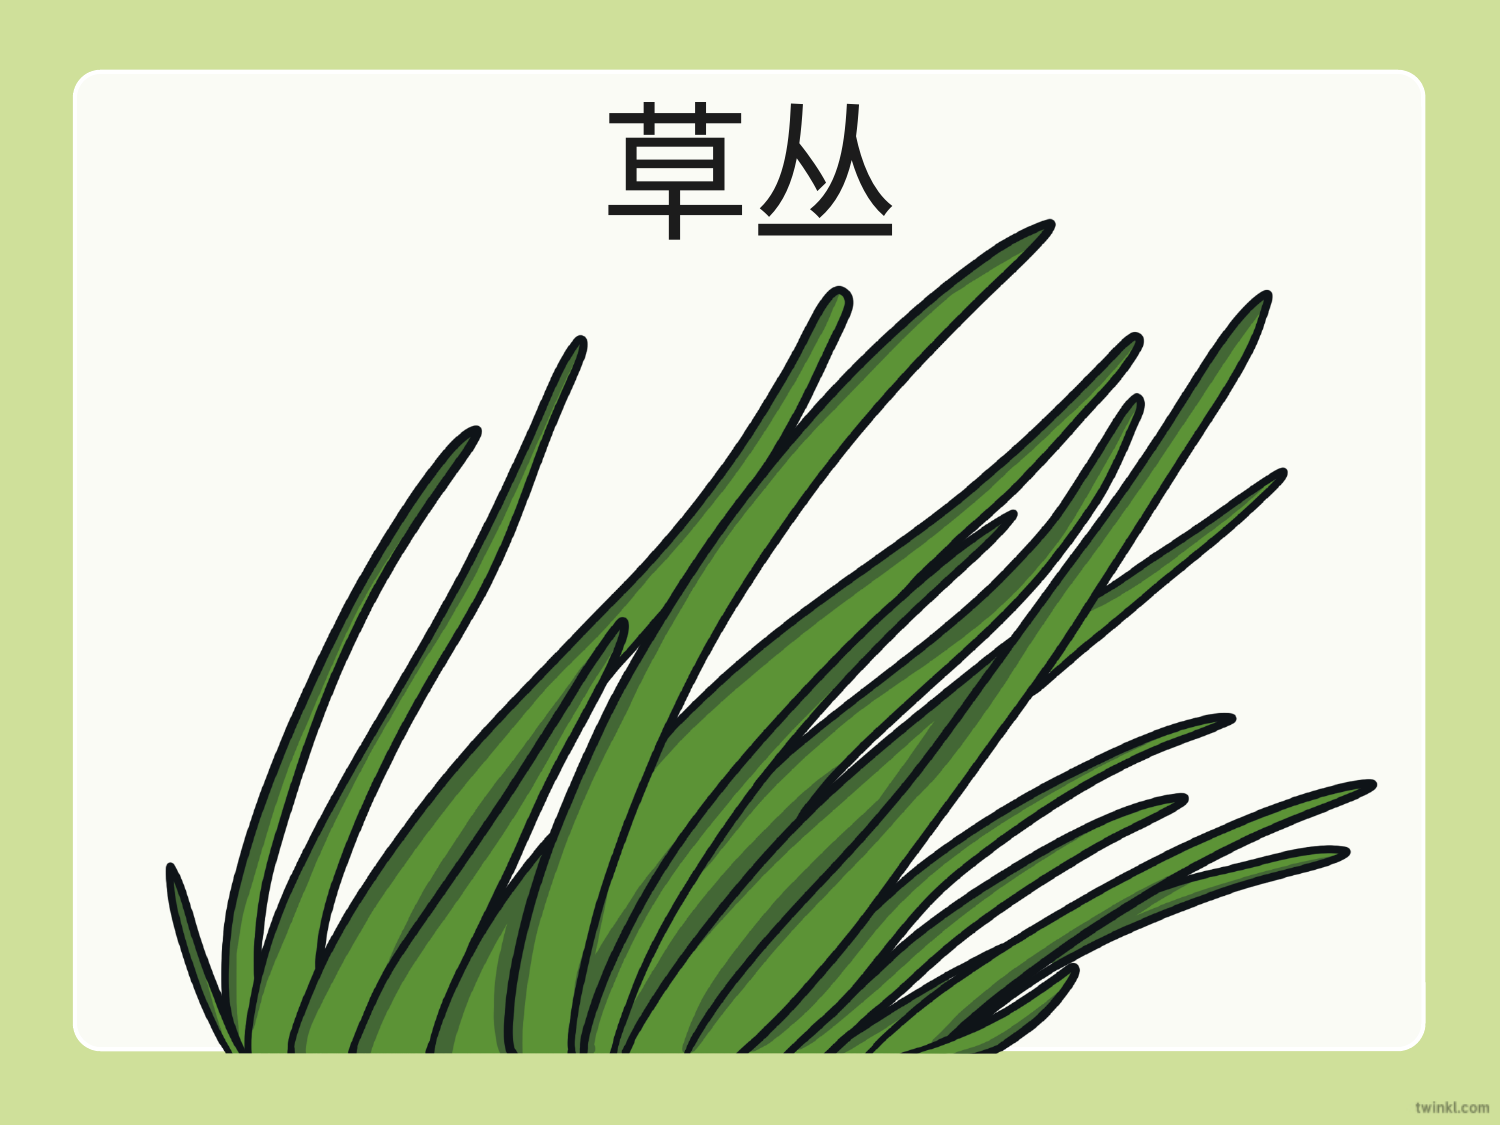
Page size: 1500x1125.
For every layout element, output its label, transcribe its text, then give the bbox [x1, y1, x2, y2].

text_box 草丛 [585, 71, 915, 218]
picture [0, 0, 1500, 1125]
